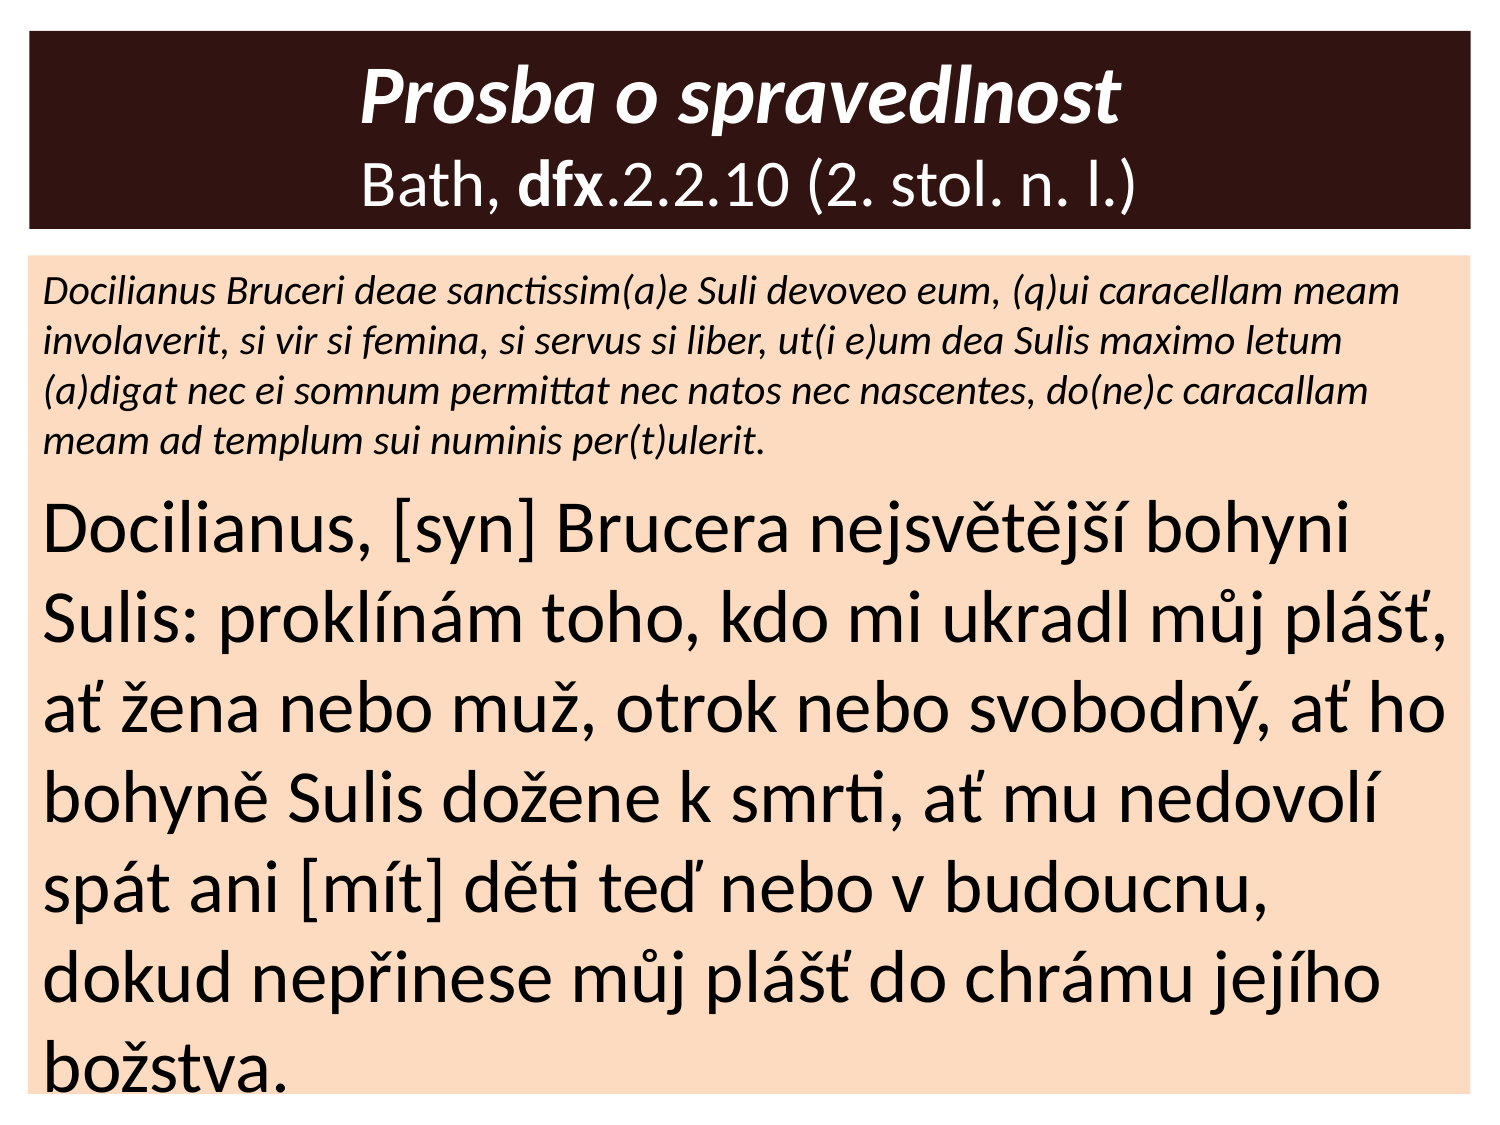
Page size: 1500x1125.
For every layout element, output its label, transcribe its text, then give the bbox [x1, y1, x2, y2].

title Prosba o spravedlnost Bath, dfx.2.2.10 (2. stol. n. l.) [29, 30, 1471, 229]
list Docilianus Bruceri deae sanctissim(a)e Suli devoveo eum, (q)ui caracellam meam involaverit, si vir si femina, si servus si liber, ut(i e)um dea Sulis maximo letum (a)digat nec ei somnum permittat nec natos nec nascentes, do(ne)c caracallam meam ad templum sui numinis per(t)ulerit. Docilianus, [syn] Brucera nejsvětější bohyni Sulis: proklínám toho, kdo mi ukradl můj plášť, ať žena nebo muž, otrok nebo svobodný, ať ho bohyně Sulis dožene k smrti, ať mu nedovolí spát ani [mít] děti teď nebo v budoucnu, dokud nepřinese můj plášť do chrámu jejího božstva. [27, 255, 1471, 1094]
